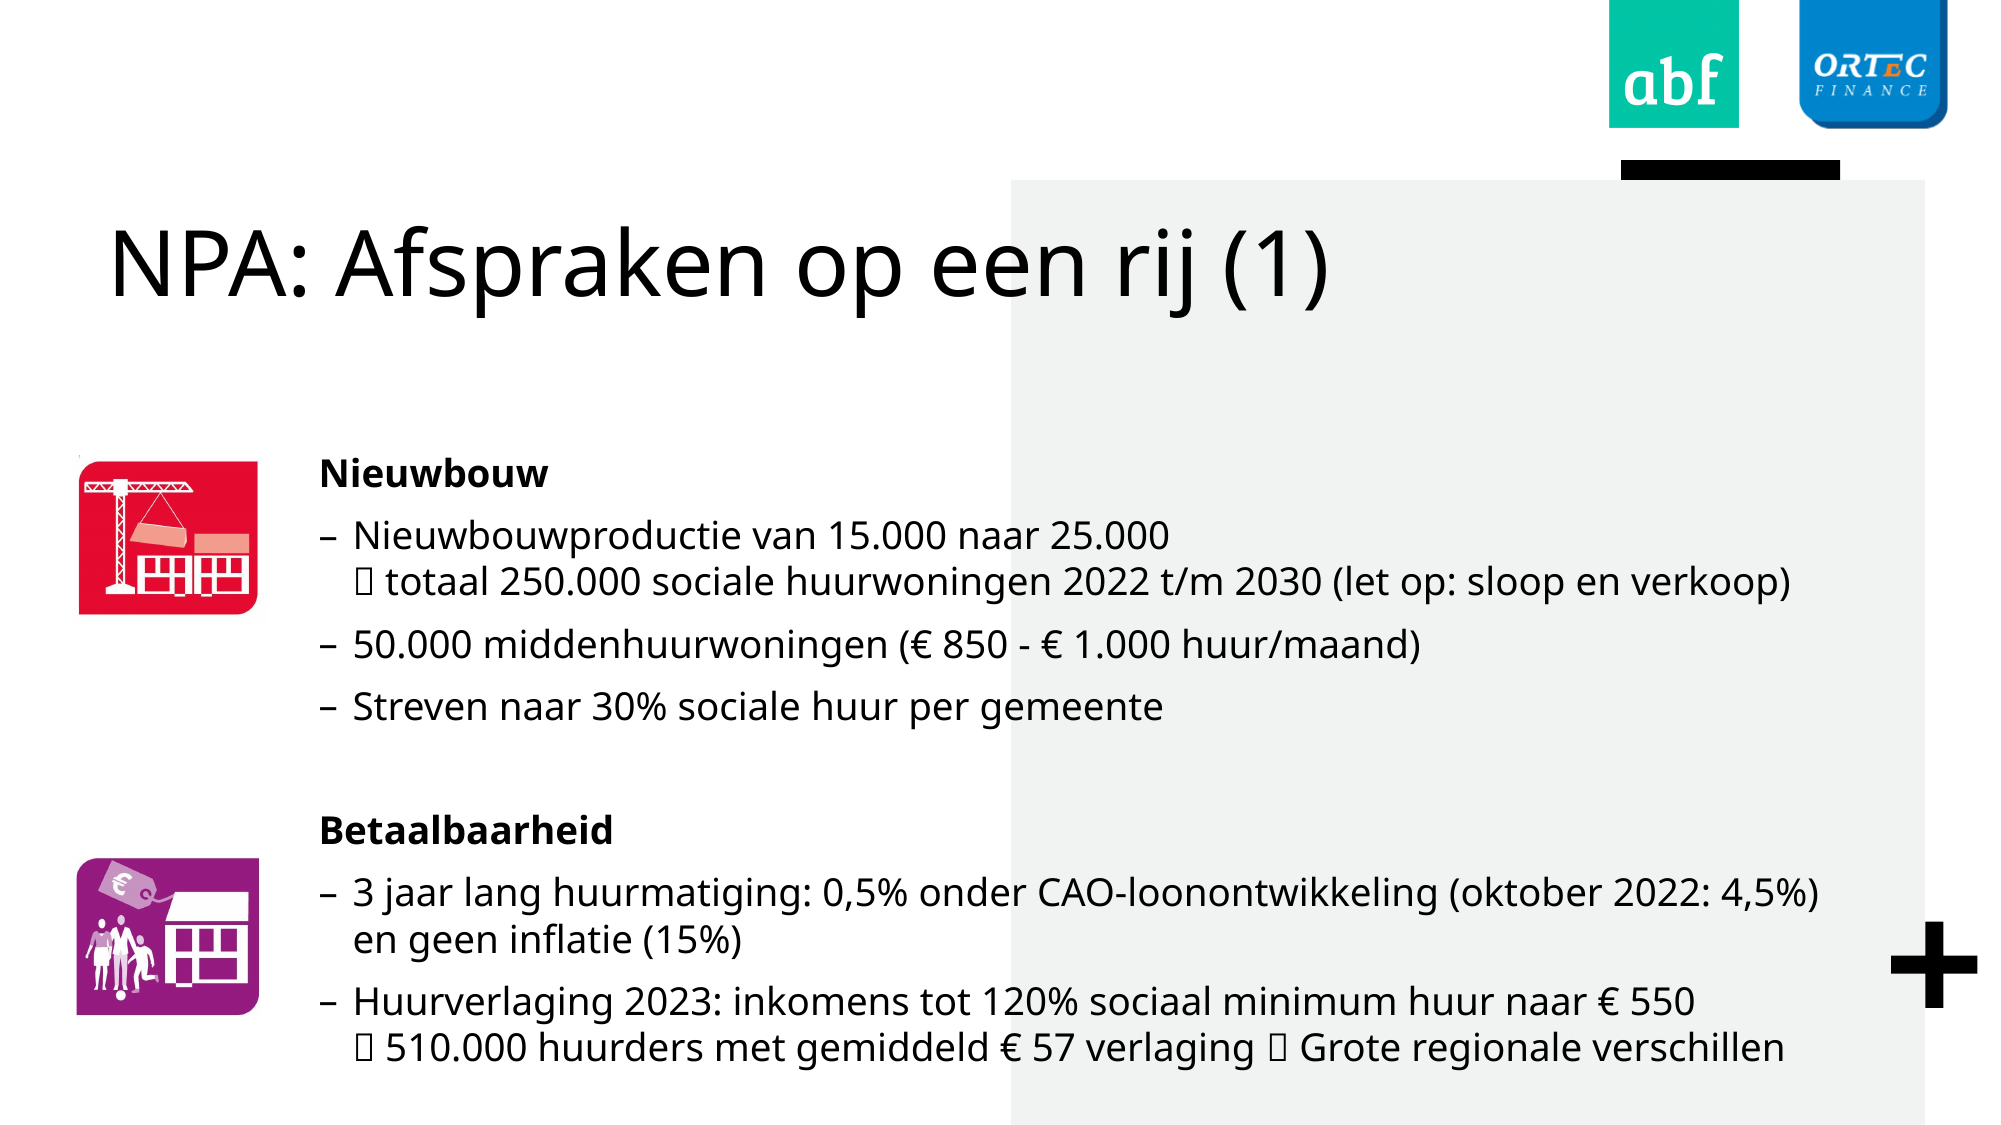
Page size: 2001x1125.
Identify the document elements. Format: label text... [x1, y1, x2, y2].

title NPA: Afspraken op een rij (1) [92, 197, 1449, 435]
picture [76, 857, 260, 1016]
picture [1788, 0, 1959, 169]
list Nieuwbouw Nieuwbouwproductie van 15.000 naar 25.000  totaal 250.000 sociale huurwoningen 2022 t/m 2030 (let op: sloop en verkoop) 50.000 middenhuurwoningen (€ 850 - € 1.000 huur/maand) Streven naar 30% sociale huur per gemeente Betaalbaarheid 3 jaar lang huurmatiging: 0,5% onder CAO-loonontwikkeling (oktober 2022: 4,5%) en geen inflatie (15%) Huurverlaging 2023: inkomens tot 120% sociaal minimum huur naar € 550  510.000 huurders met gemiddeld € 57 verlaging  Grote regionale verschillen [303, 441, 1867, 1089]
picture [71, 455, 267, 626]
picture [1609, 0, 1739, 128]
